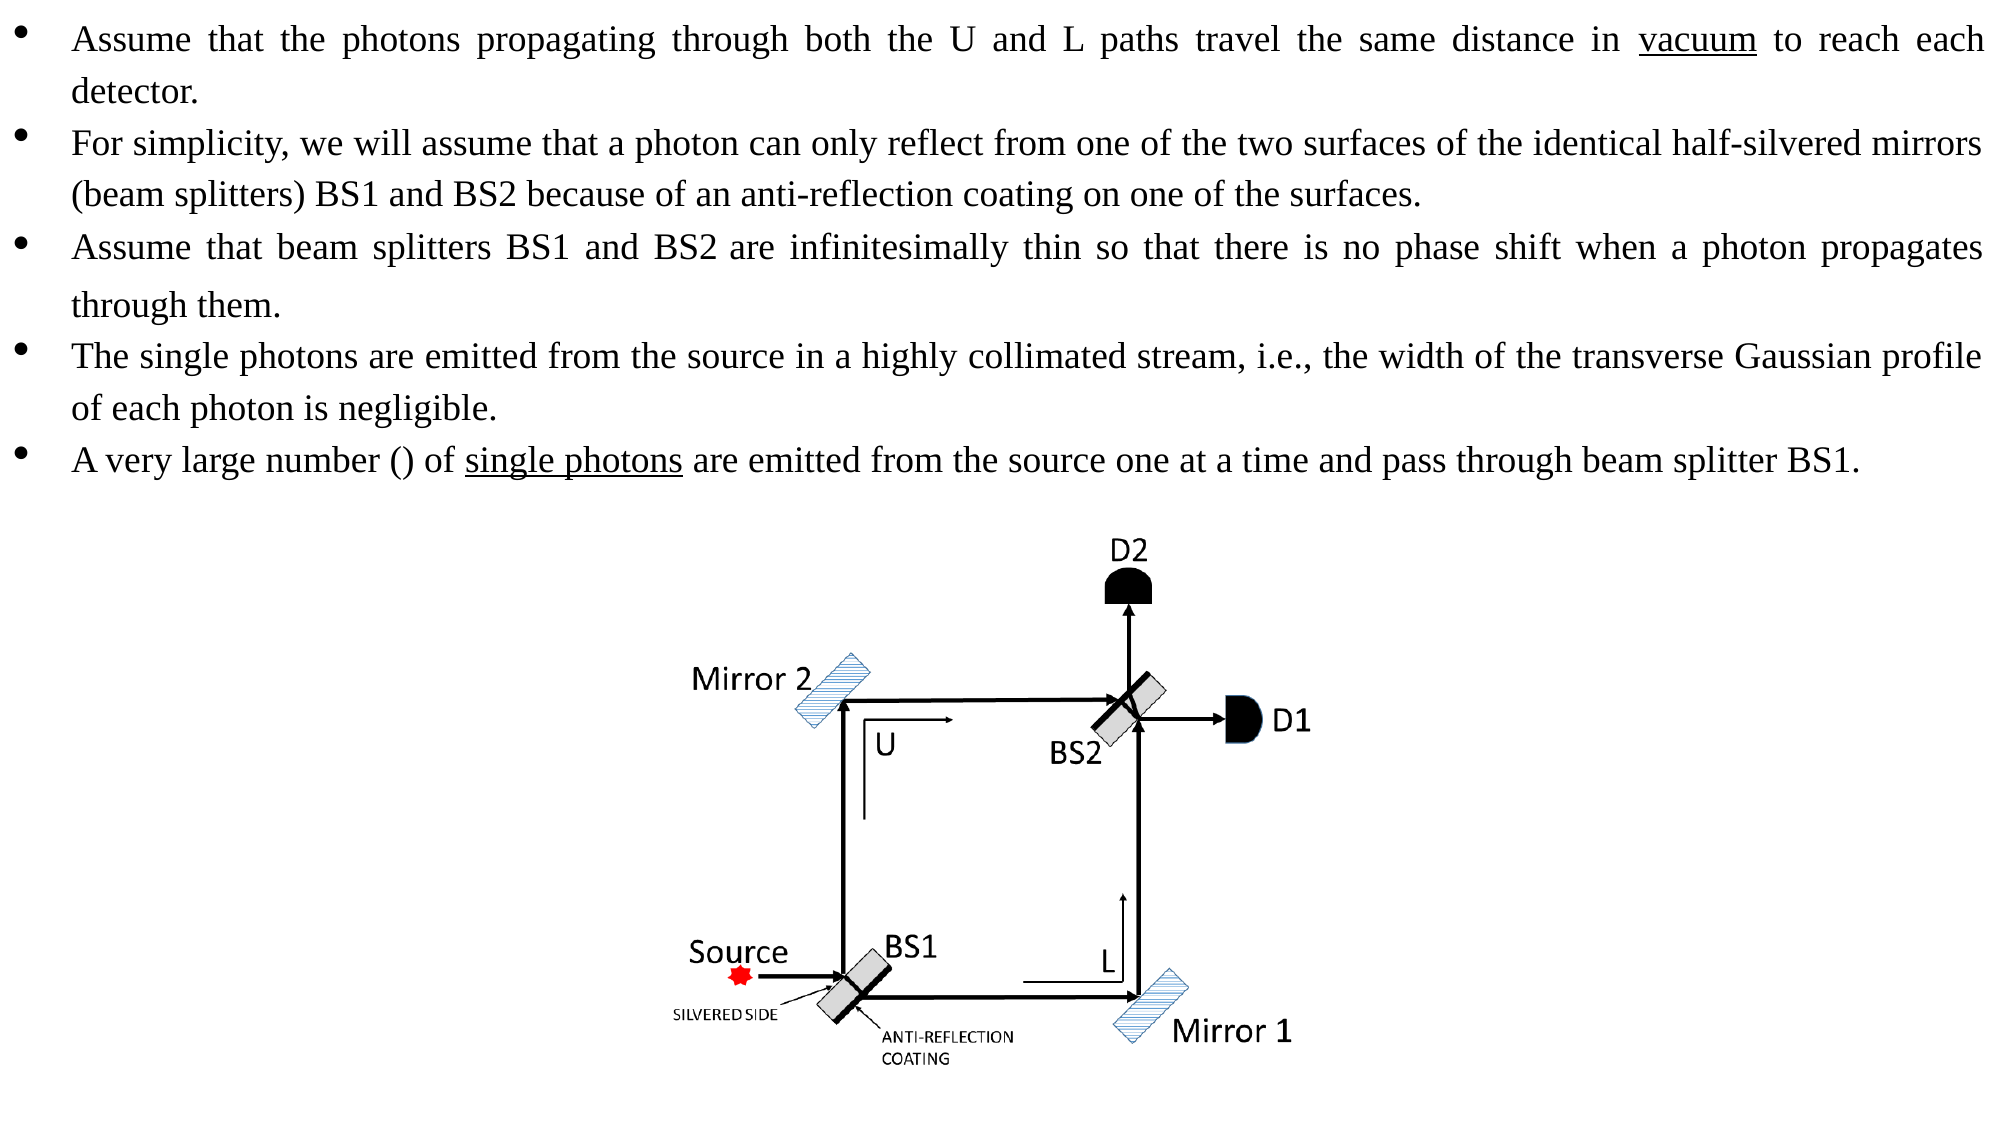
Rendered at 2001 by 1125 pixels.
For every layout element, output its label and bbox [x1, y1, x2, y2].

picture [661, 516, 1339, 1080]
